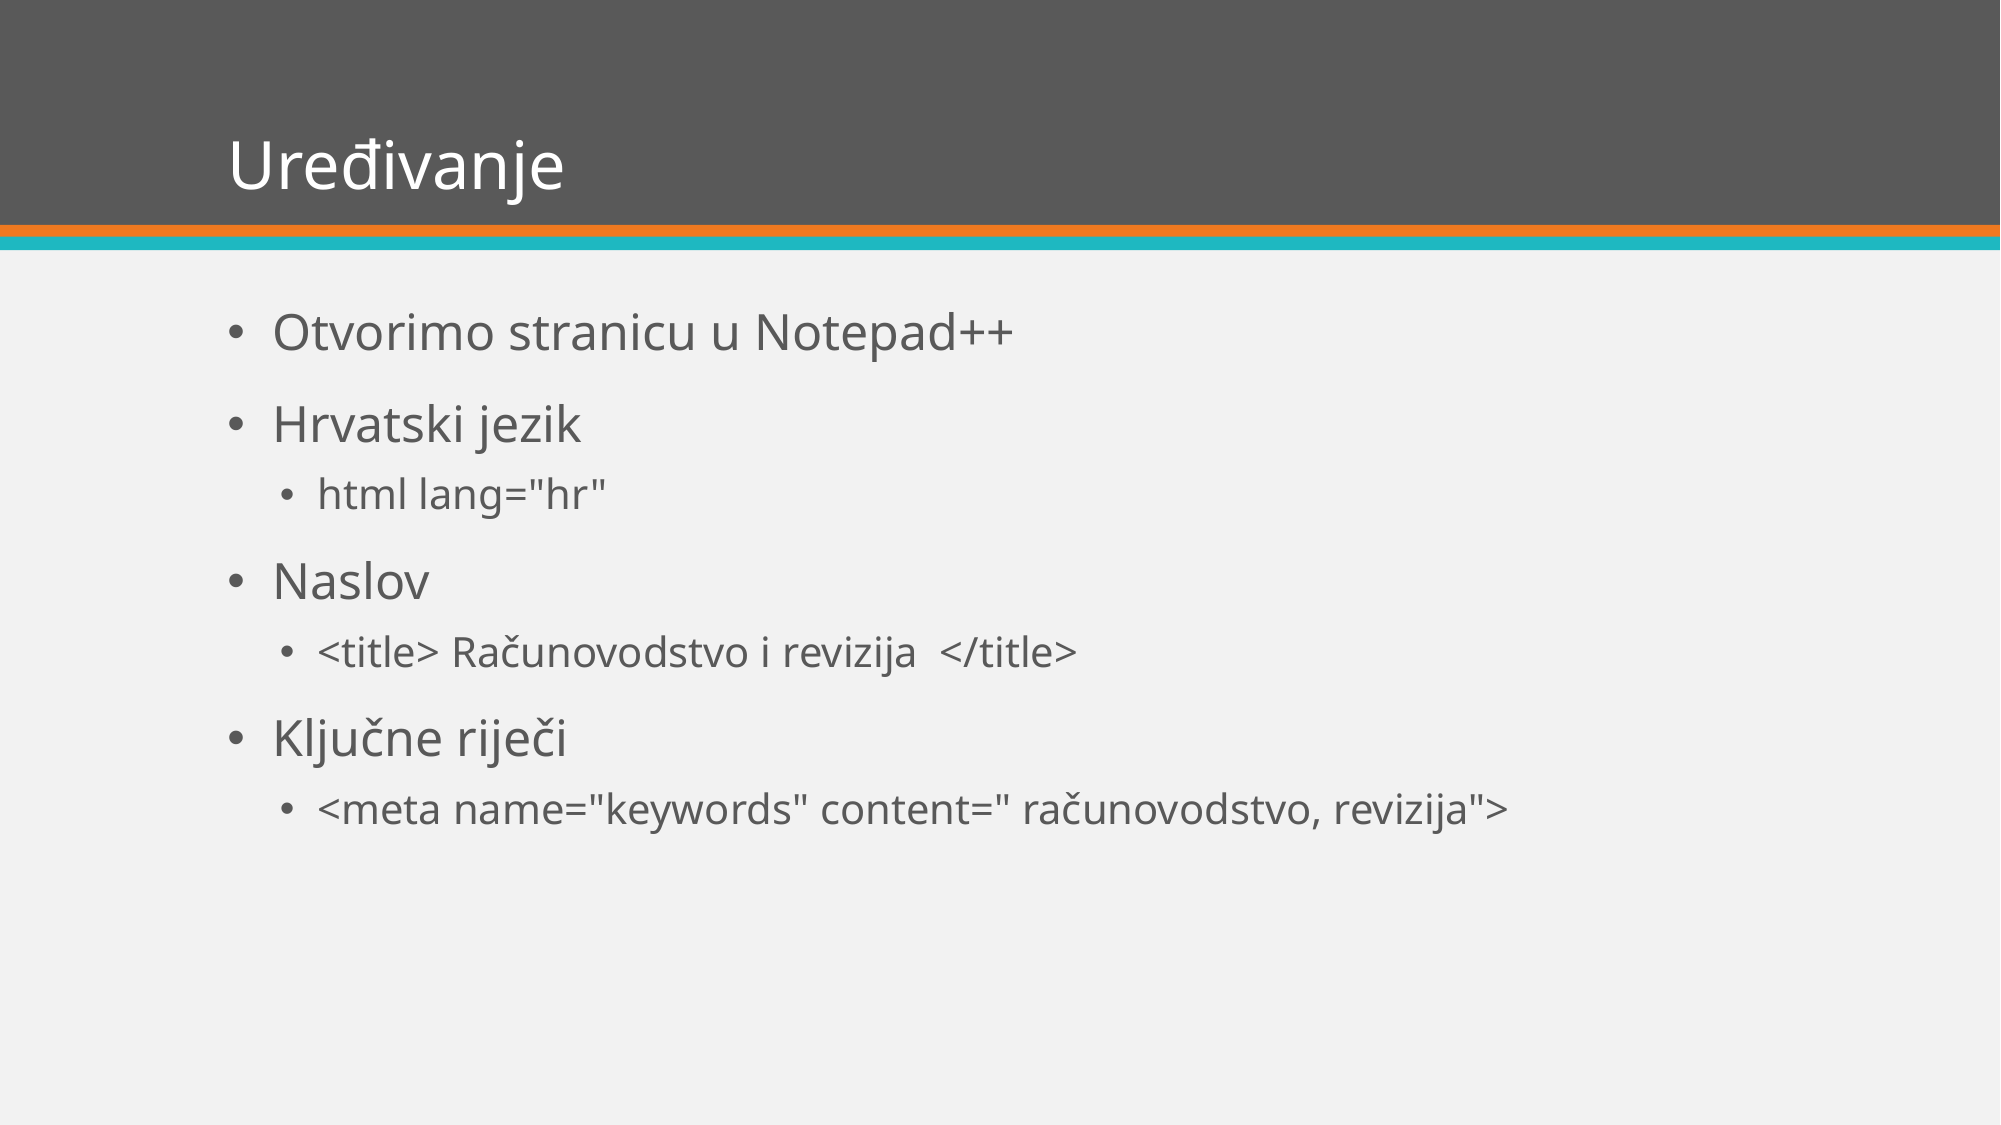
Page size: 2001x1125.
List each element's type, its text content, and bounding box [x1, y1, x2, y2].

list Otvorimo stranicu u Notepad++ Hrvatski jezik html lang="hr" Naslov <title> Računovodstvo i revizija </title> Ključne riječi <meta name="keywords" content=" računovodstvo, revizija"> [212, 299, 1788, 1013]
title Uređivanje [212, 41, 1788, 212]
